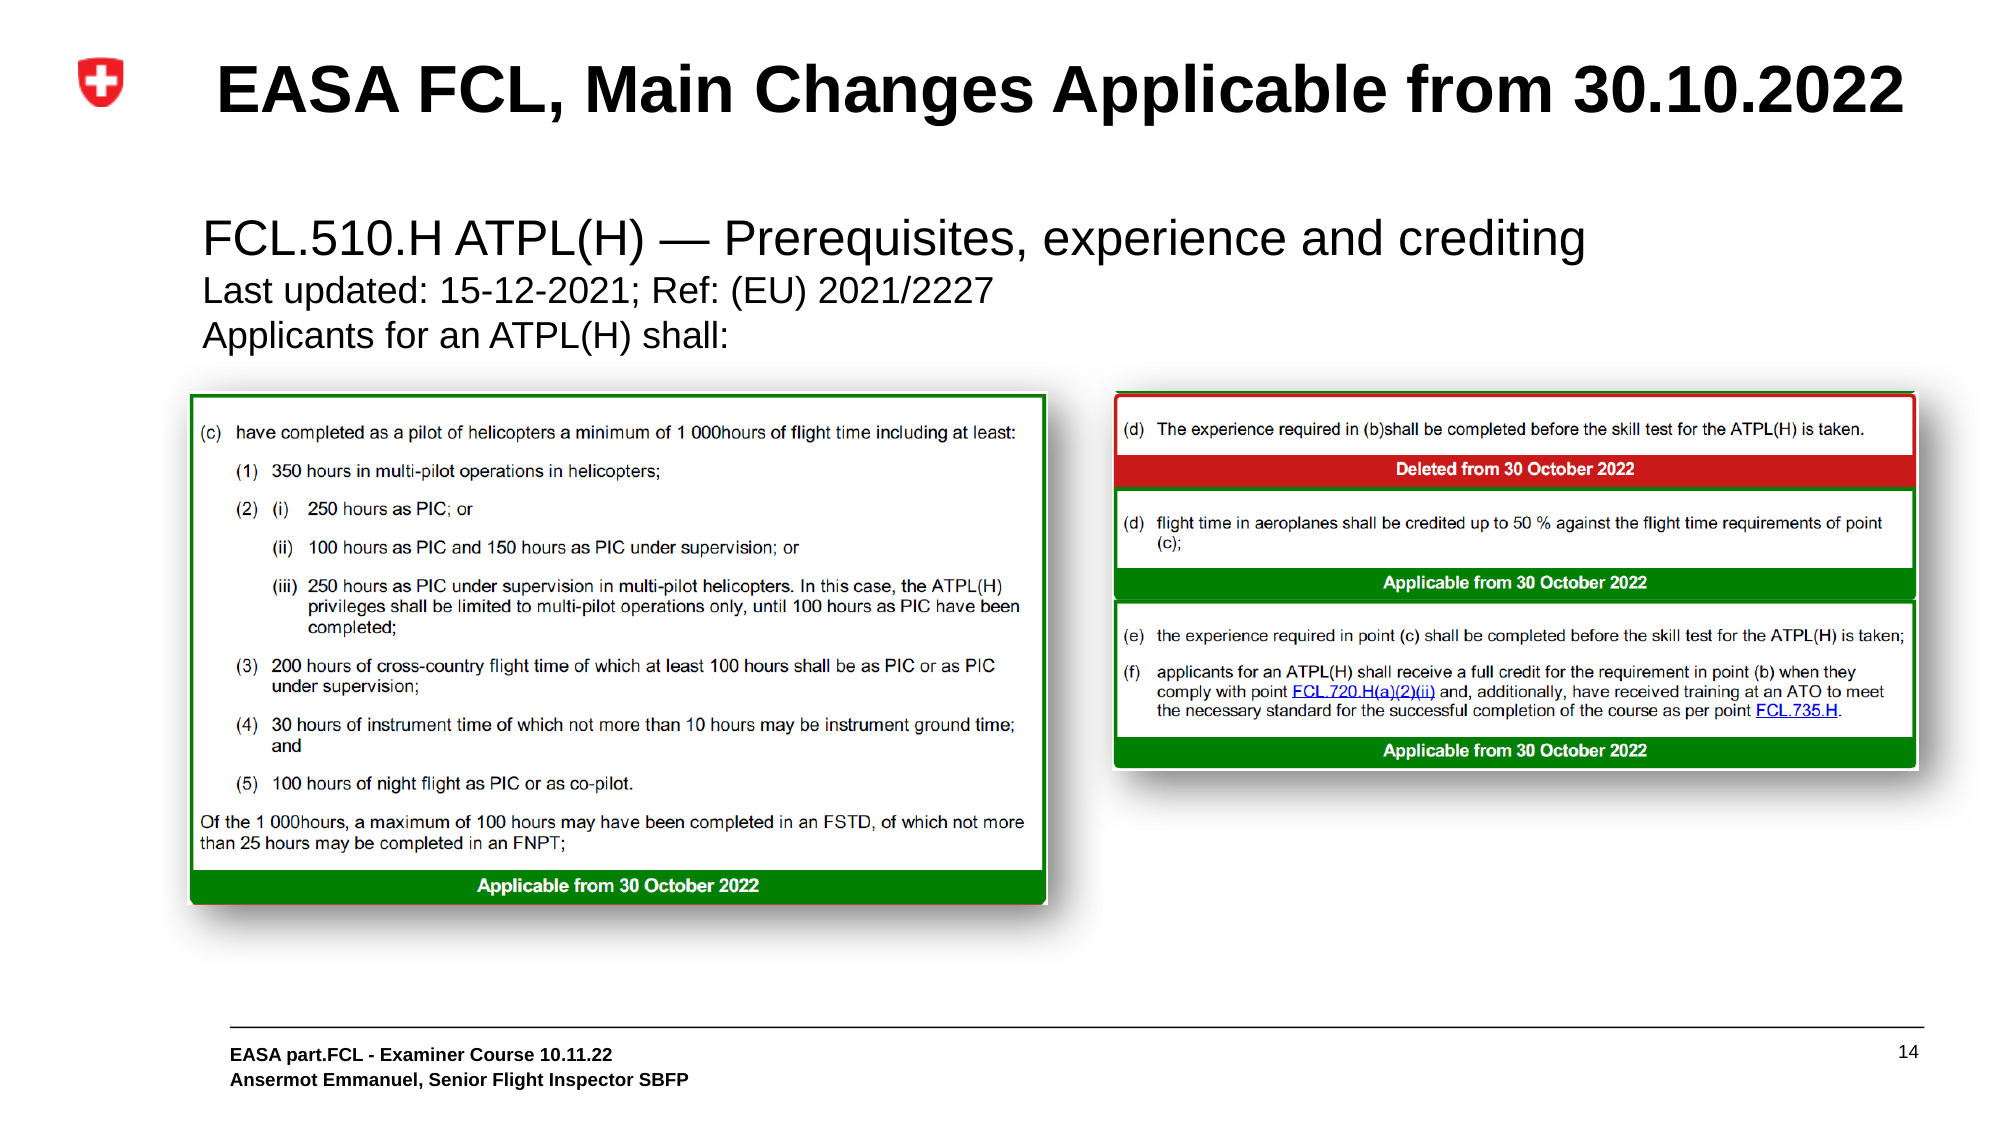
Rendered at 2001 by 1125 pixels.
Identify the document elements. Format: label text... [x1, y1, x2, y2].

footer EASA part.FCL - Examiner Course 10.11.22 Ansermot Emmanuel, Senior Flight Inspector SBFP [229, 1040, 1177, 1095]
picture [1111, 391, 1920, 771]
text_box FCL.510.H ATPL(H) — Prerequisites, experience and crediting Last updated: 15-12-2021; Ref: (EU) 2021/2227 Applicants for an ATPL(H) shall: [187, 198, 1919, 363]
title EASA FCL, Main Changes Applicable from 30.10.2022 [216, 50, 1951, 199]
slide_number 14 [1821, 1040, 1919, 1070]
picture [187, 390, 1048, 906]
